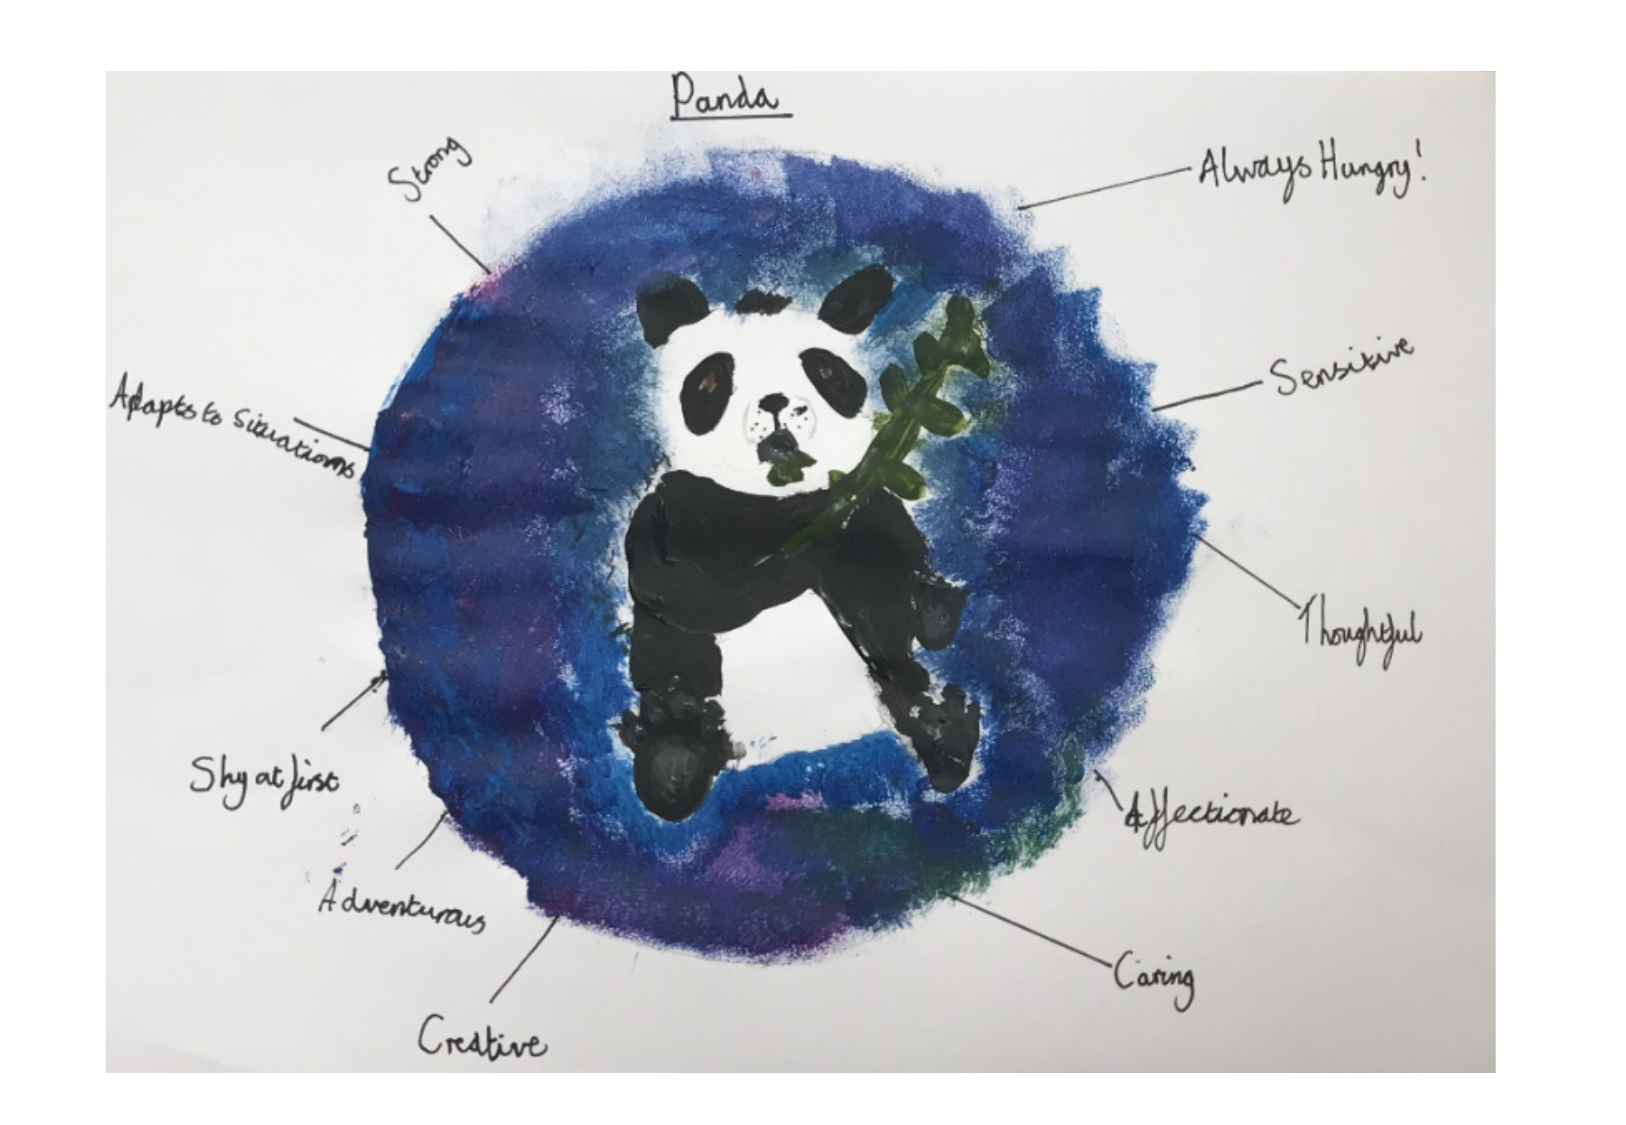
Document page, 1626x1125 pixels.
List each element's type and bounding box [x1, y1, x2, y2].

picture [105, 0, 1496, 1125]
